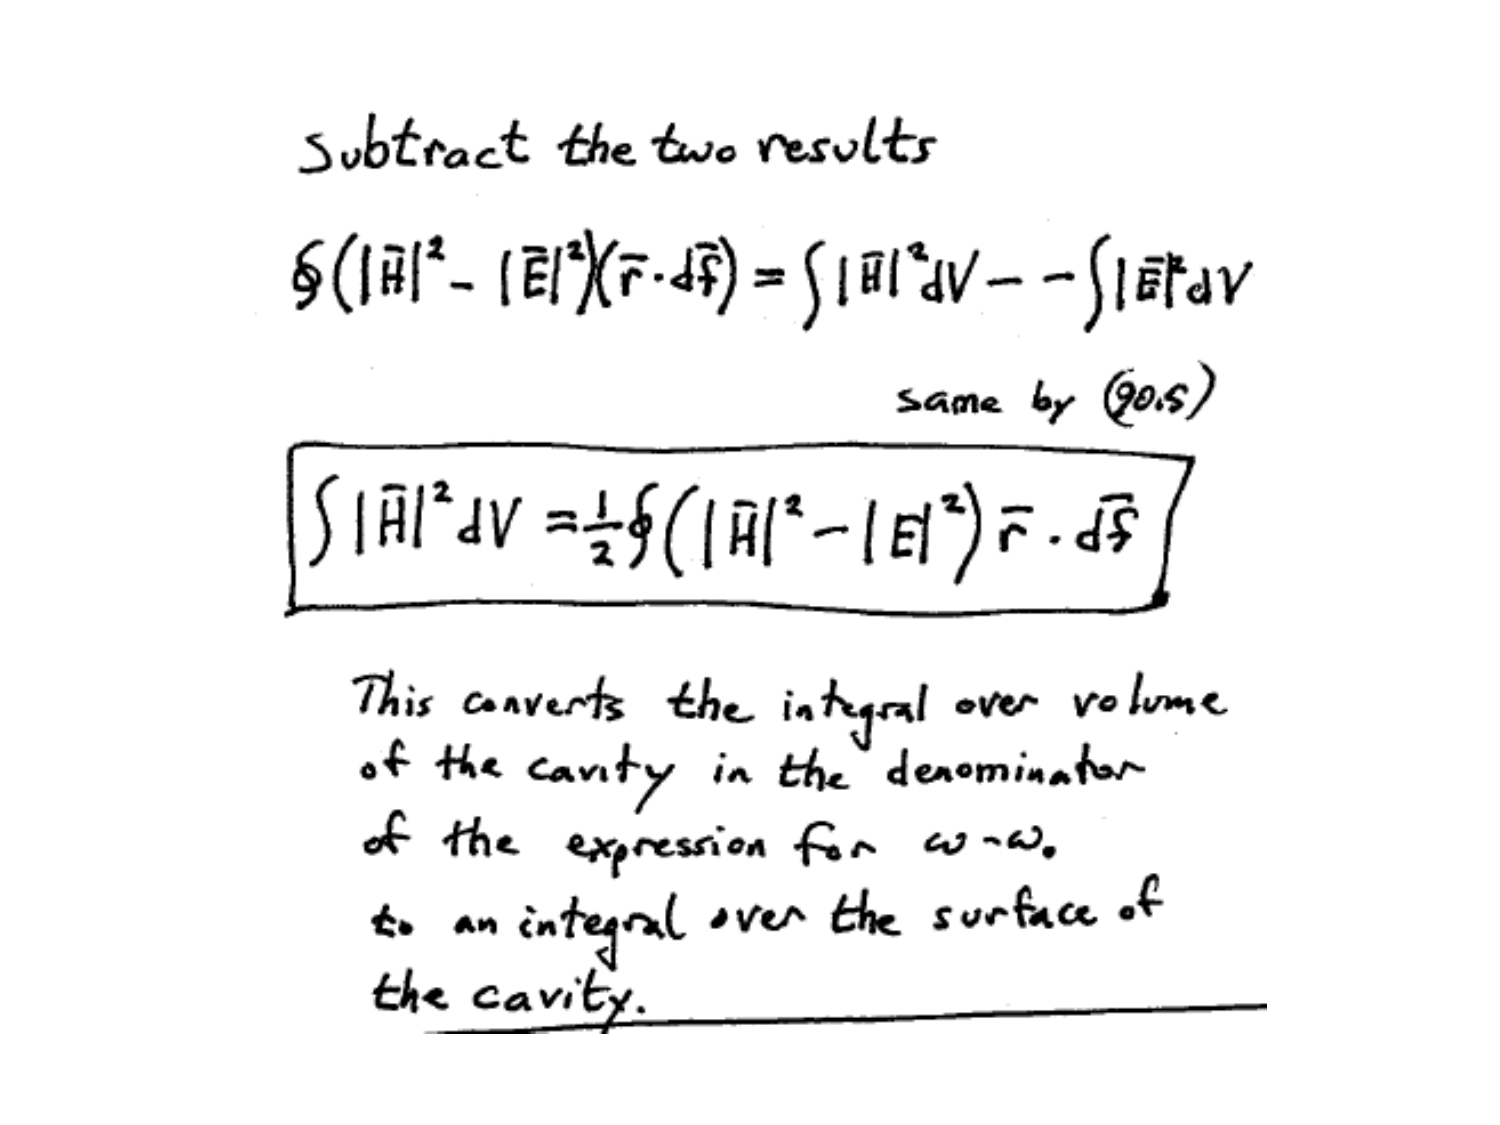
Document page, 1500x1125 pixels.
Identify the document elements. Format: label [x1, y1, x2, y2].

picture [237, 87, 1267, 1035]
